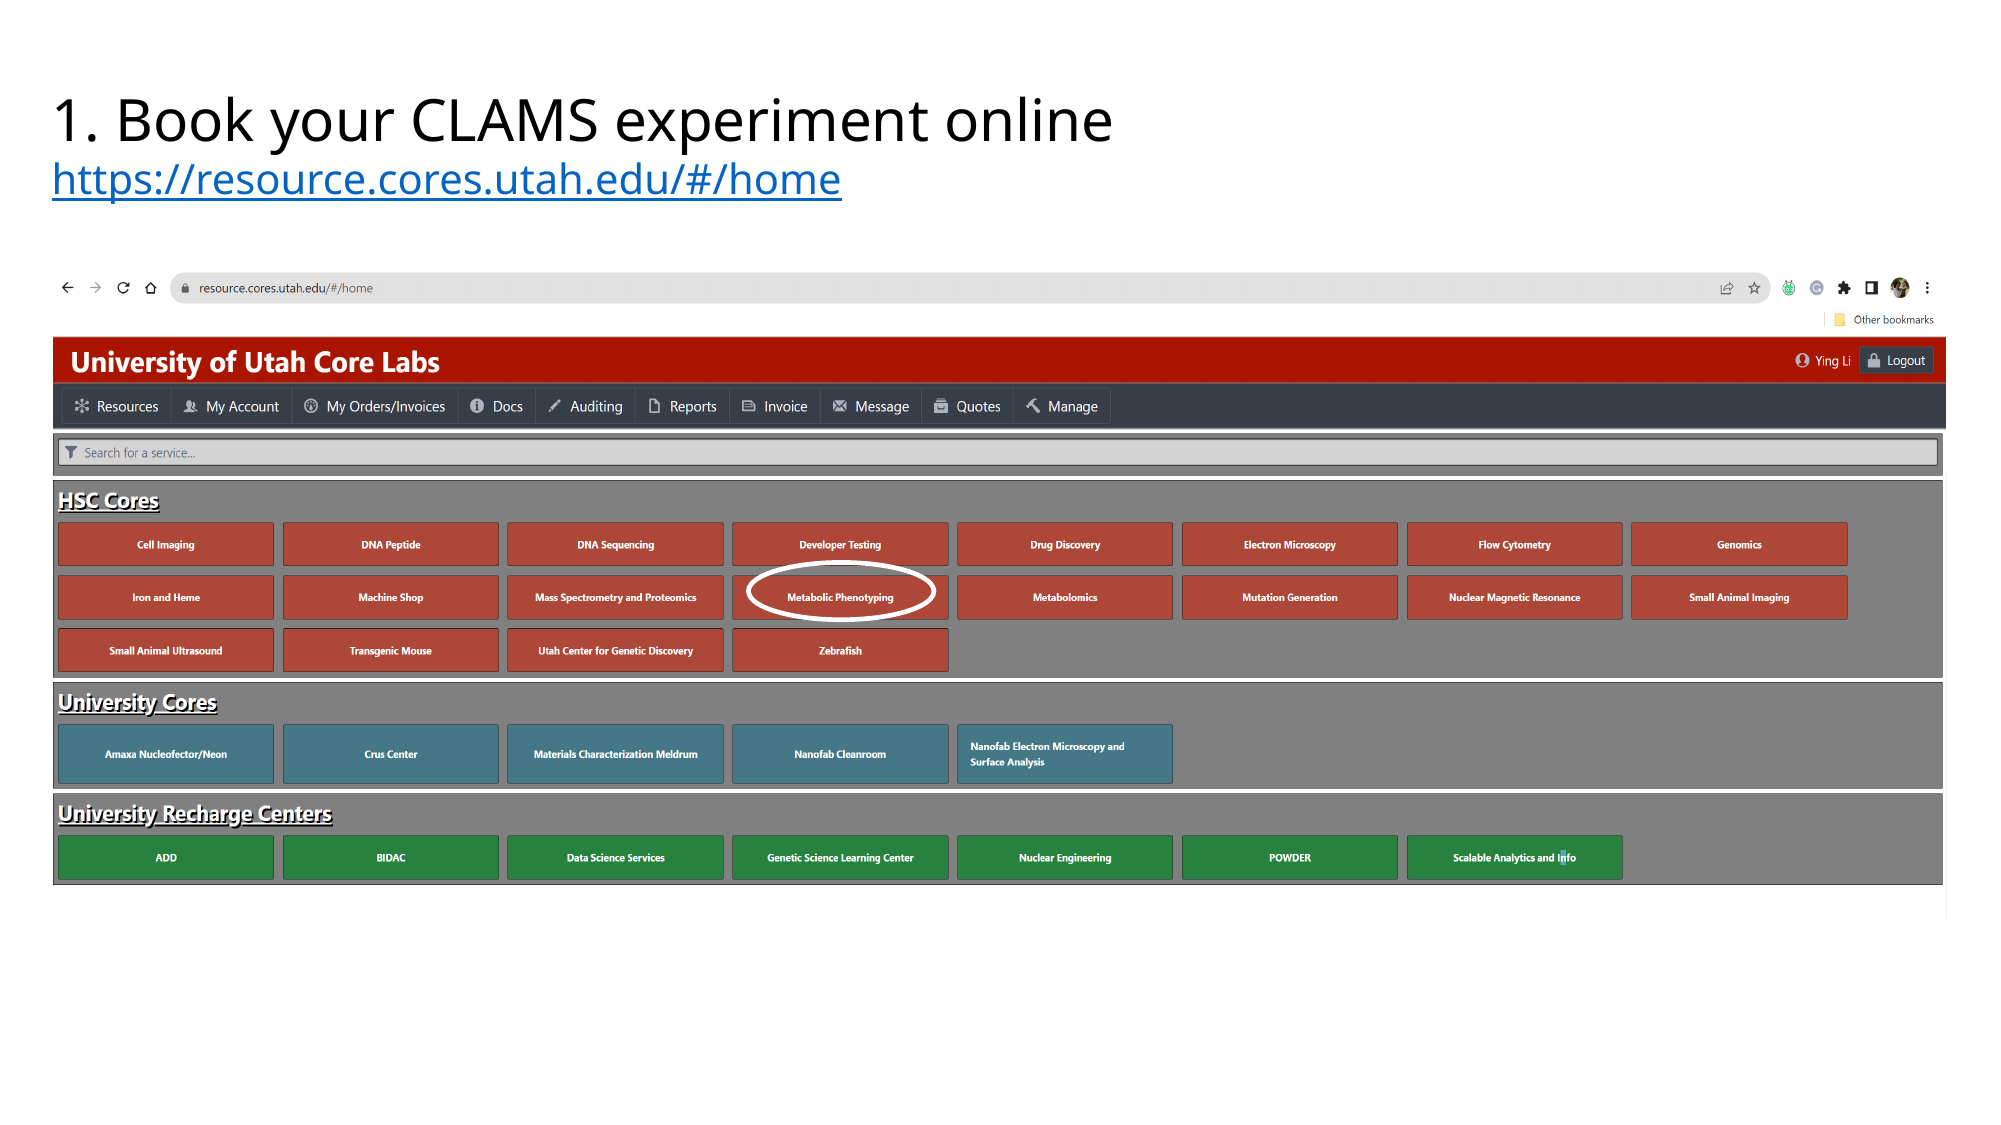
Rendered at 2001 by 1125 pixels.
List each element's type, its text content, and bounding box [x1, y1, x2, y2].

title 1. Book your CLAMS experiment online https://resource.cores.utah.edu/#/home [36, 39, 1762, 257]
picture [53, 270, 1947, 918]
